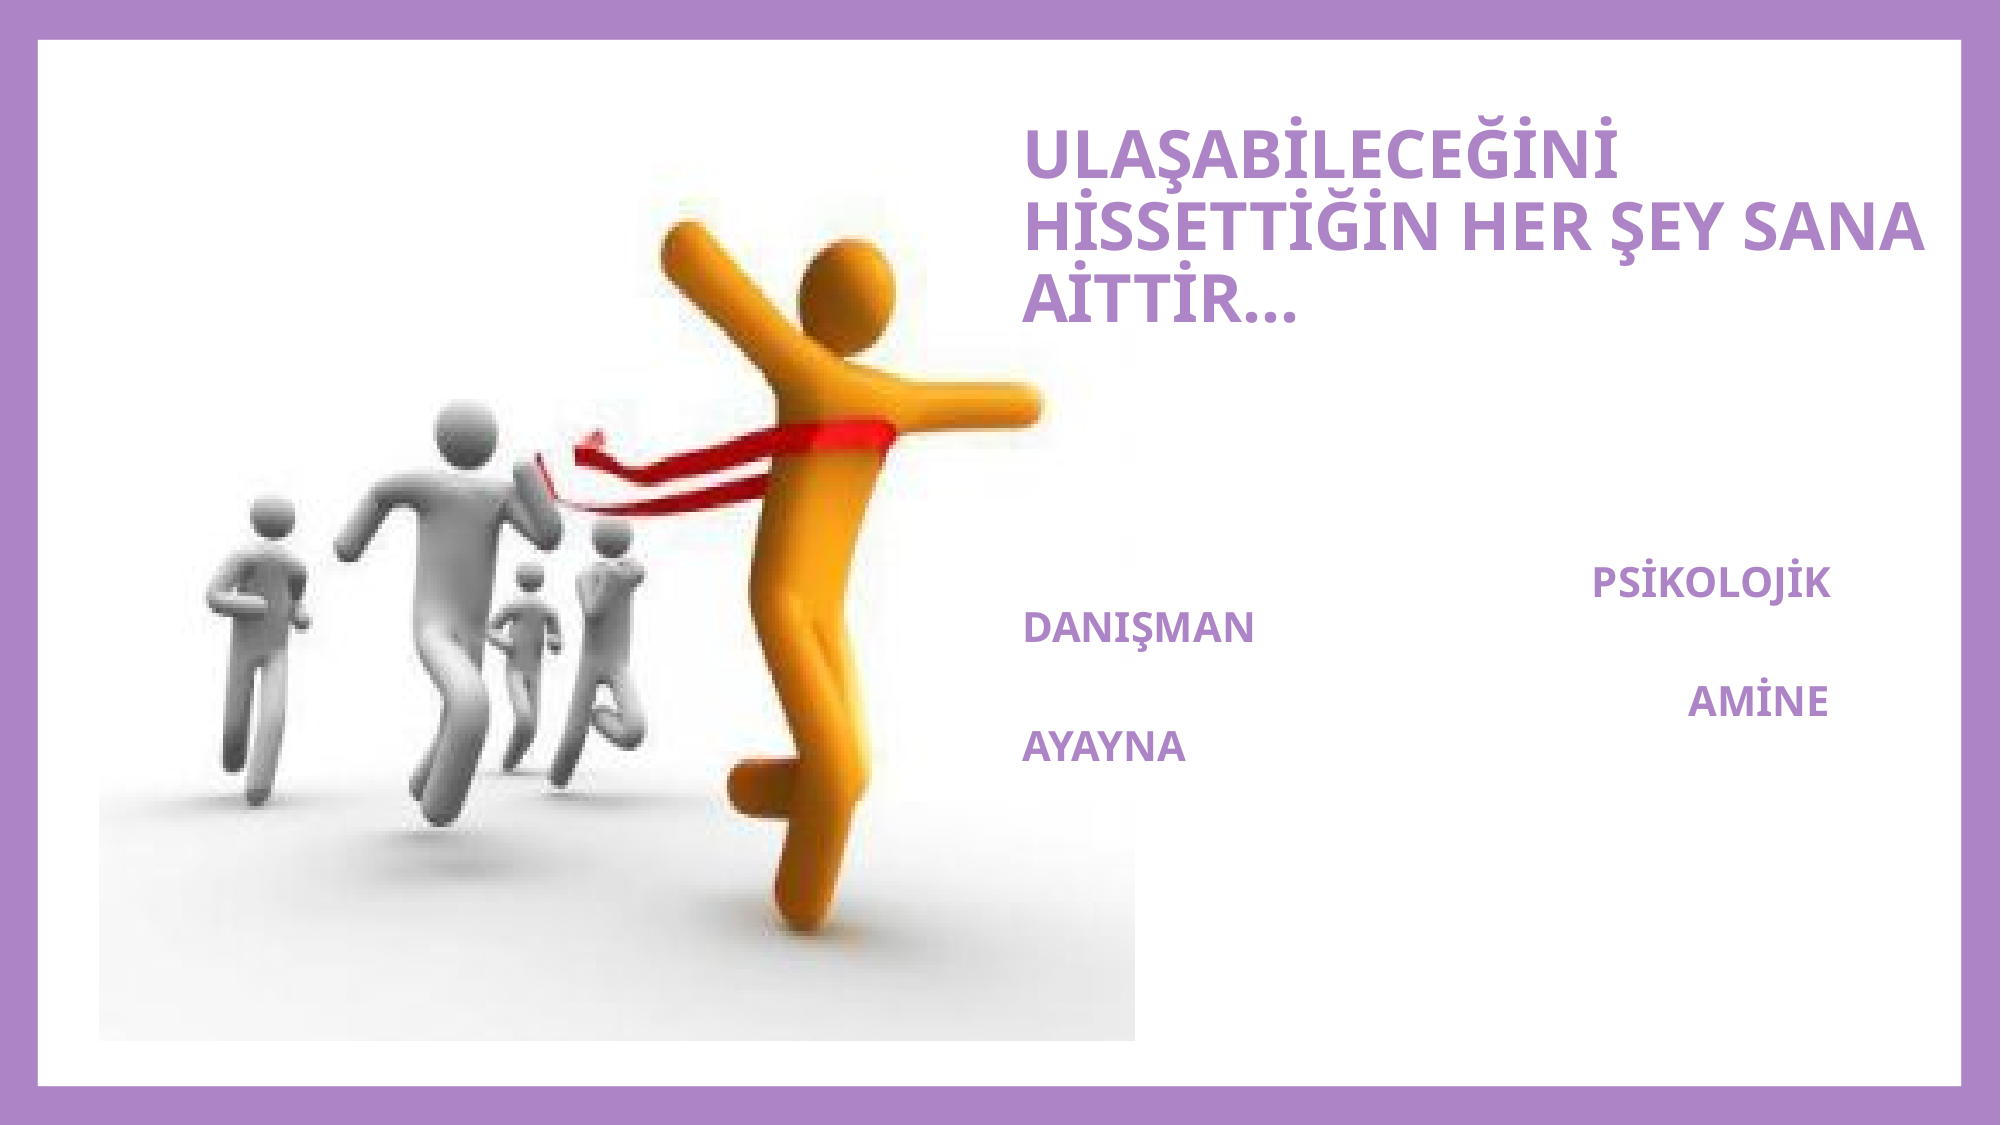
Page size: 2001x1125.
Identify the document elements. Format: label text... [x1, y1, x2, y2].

text_box [36, 38, 1963, 1088]
list ULAŞABİLECEĞİNİ HİSSETTİĞİN HER ŞEY SANA AİTTİR… PSİKOLOJİK DANIŞMAN AMİNE AYAYNA [1139, 113, 1943, 889]
picture [99, 97, 1135, 1041]
